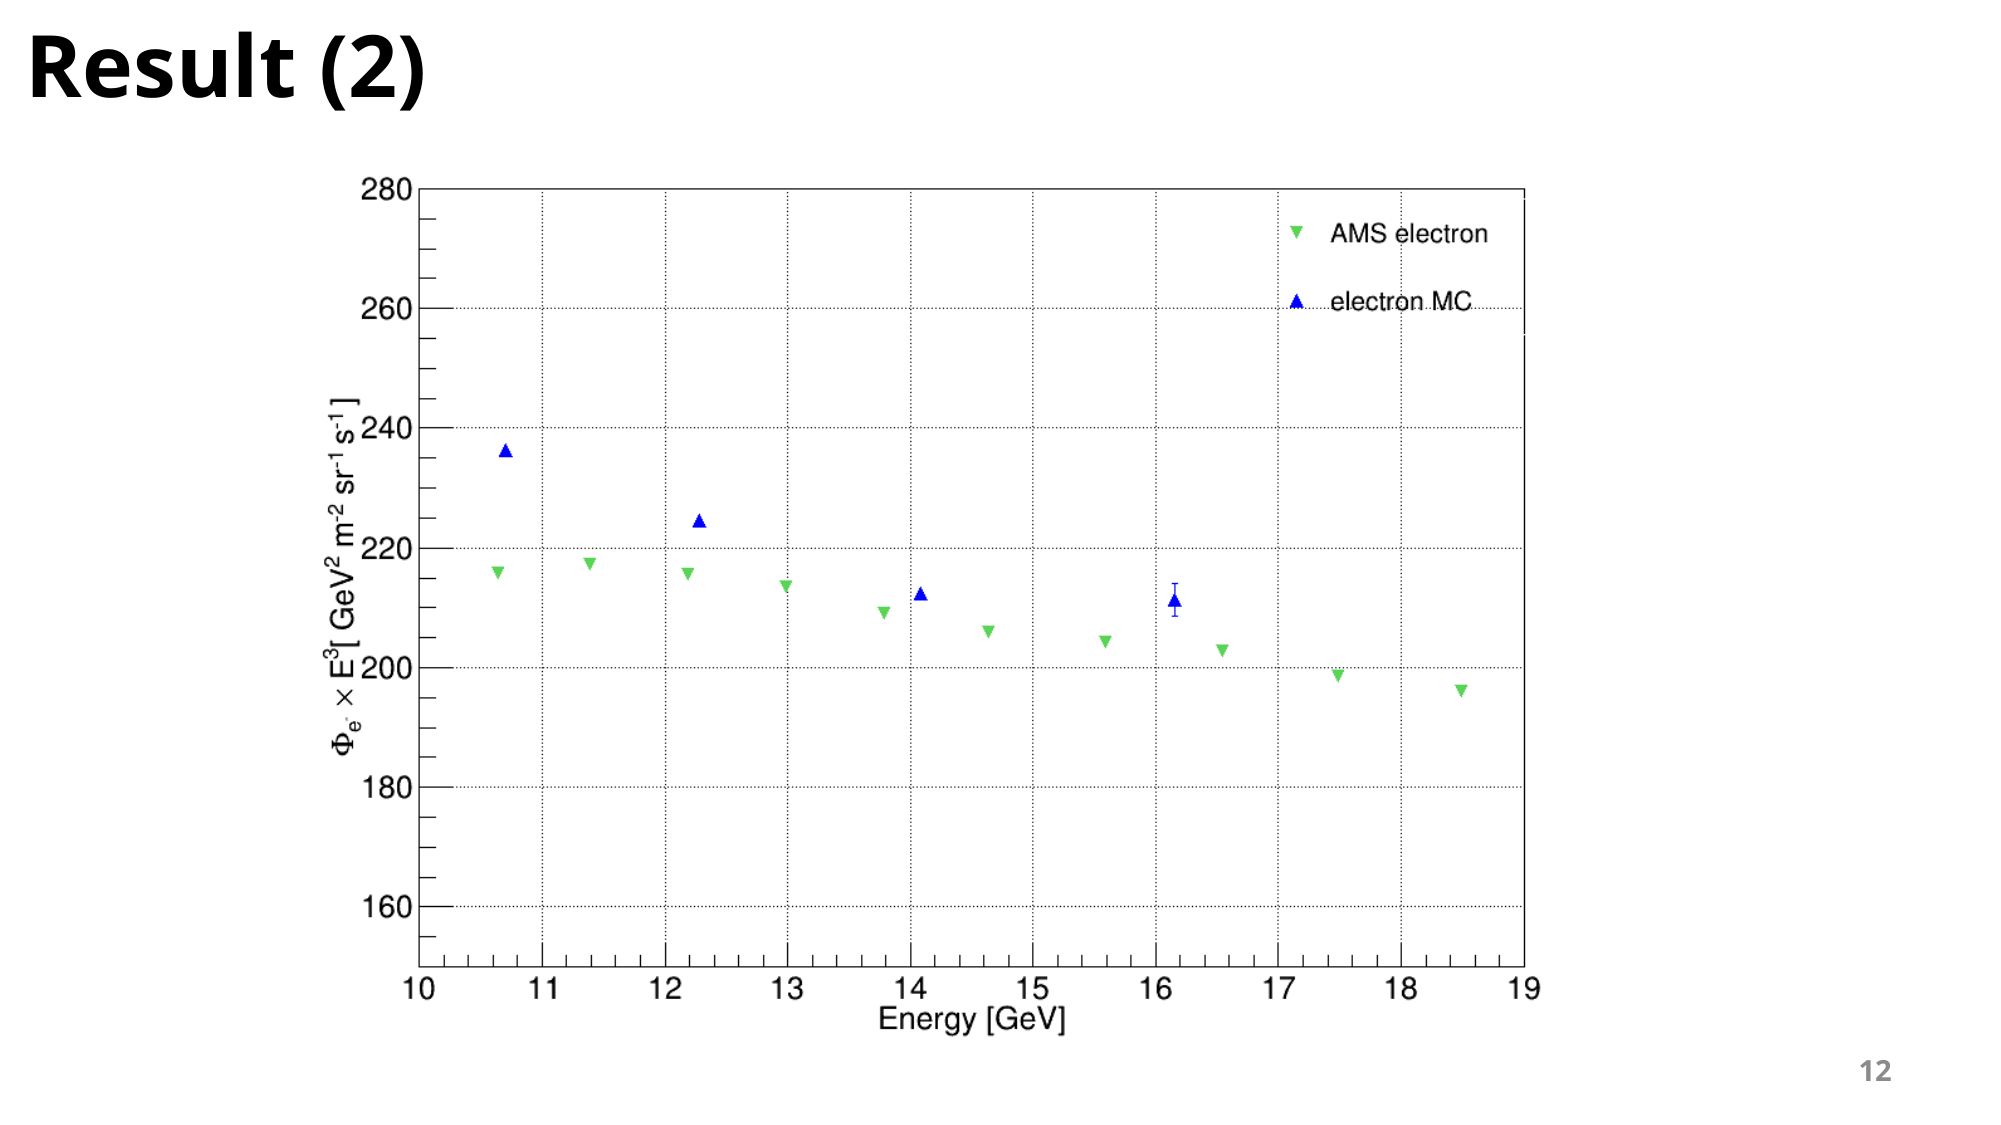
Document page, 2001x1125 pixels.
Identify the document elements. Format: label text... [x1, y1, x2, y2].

picture [313, 162, 1568, 1043]
title Result (2) [10, 15, 1309, 125]
slide_number 12 [1457, 1042, 1907, 1103]
